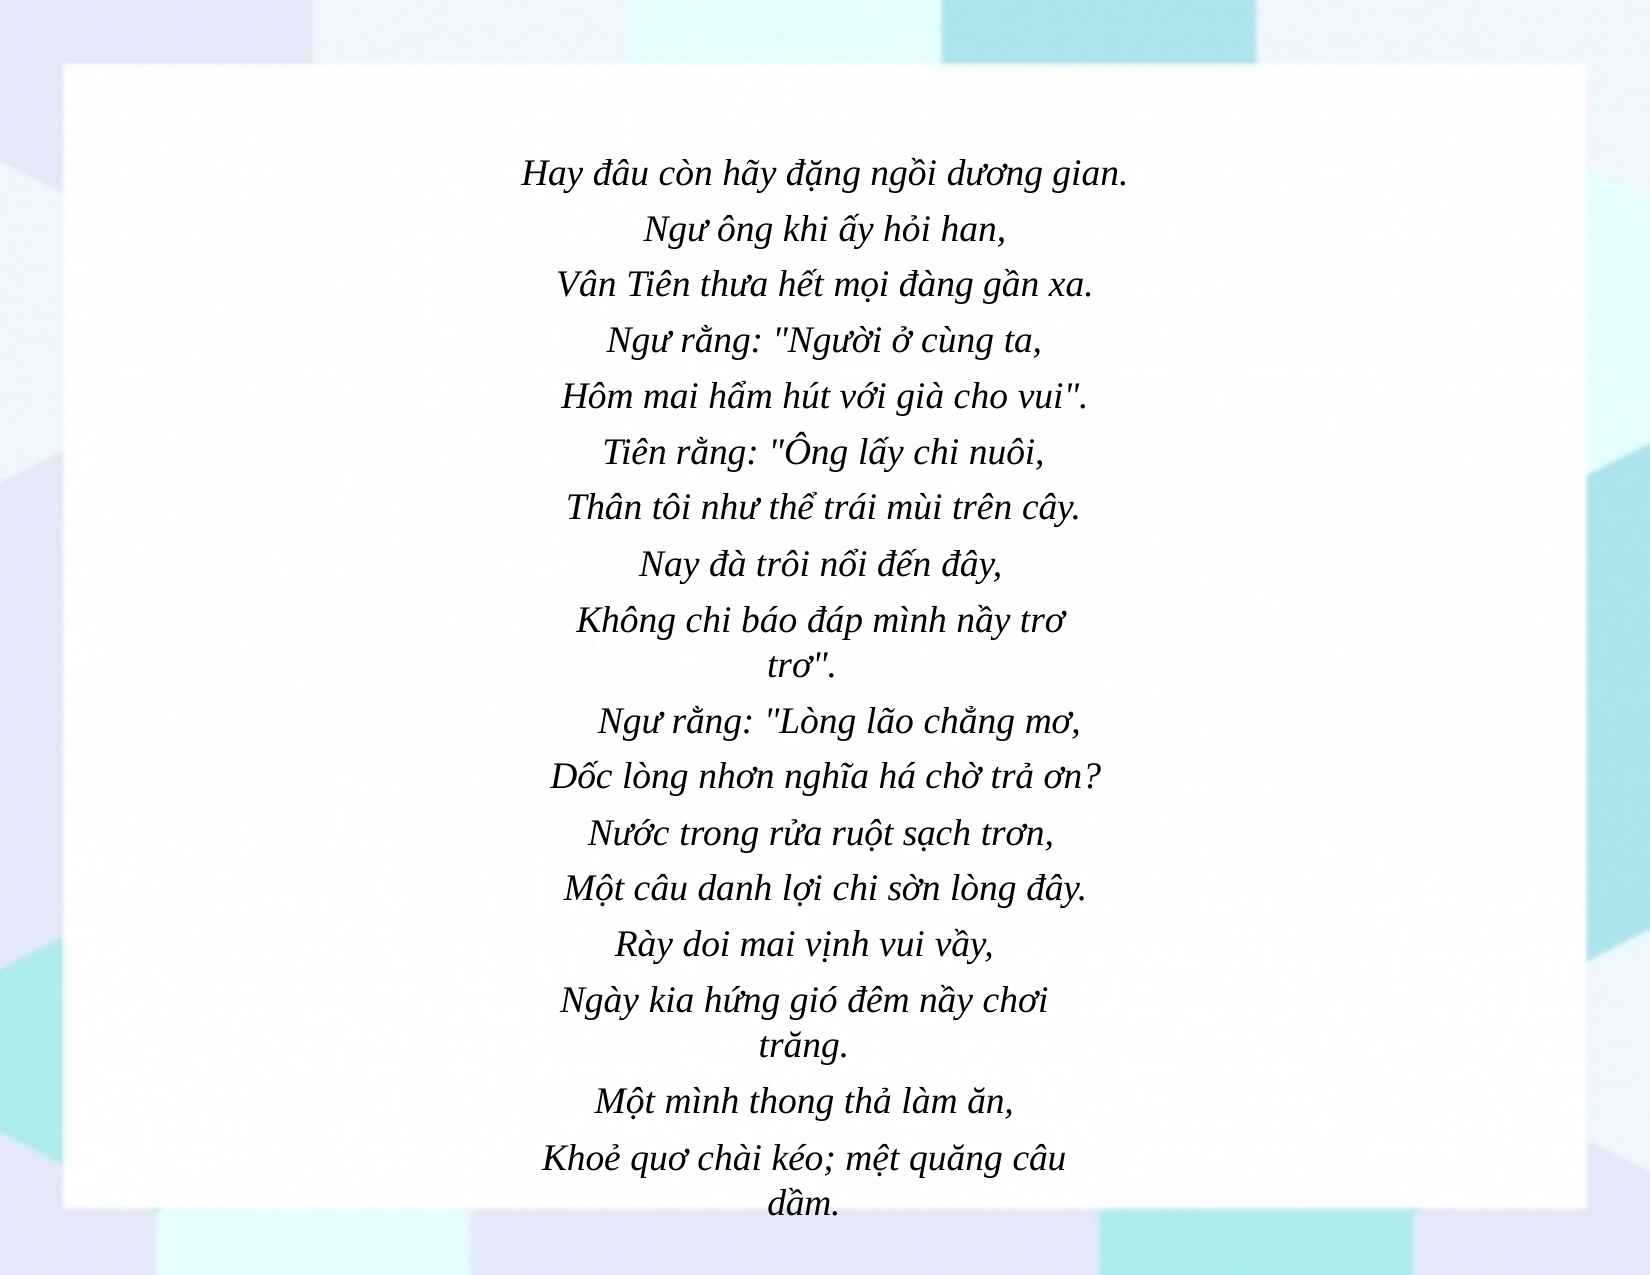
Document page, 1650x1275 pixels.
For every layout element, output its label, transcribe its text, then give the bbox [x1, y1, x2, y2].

text_box Hay đâu còn hãy đặng ngồi dương gian. Ngư ông khi ấy hỏi han, Vân Tiên thưa hết mọi đàng gần xa. Ngư rằng: "Người ở cùng ta, Hôm mai hẩm hút với già cho vui". Tiên rằng: "Ông lấy chi nuôi, Thân tôi như thể trái mùi trên cây. Nay đà trôi nổi đến đây, Không chi báo đáp mình nầy trơ trơ". Ngư rằng: "Lòng lão chẳng mơ, Dốc lòng nhơn nghĩa há chờ trả ơn? Nước trong rửa ruột sạch trơn, Một câu danh lợi chi sờn lòng đây. Rày doi mai vịnh vui vầy, Ngày kia hứng gió đêm nầy chơi trăng. Một mình thong thả làm ăn, Khoẻ quơ chài kéo; mệt quăng câu dầm. [519, 134, 1131, 1223]
picture [0, 0, 1650, 1275]
